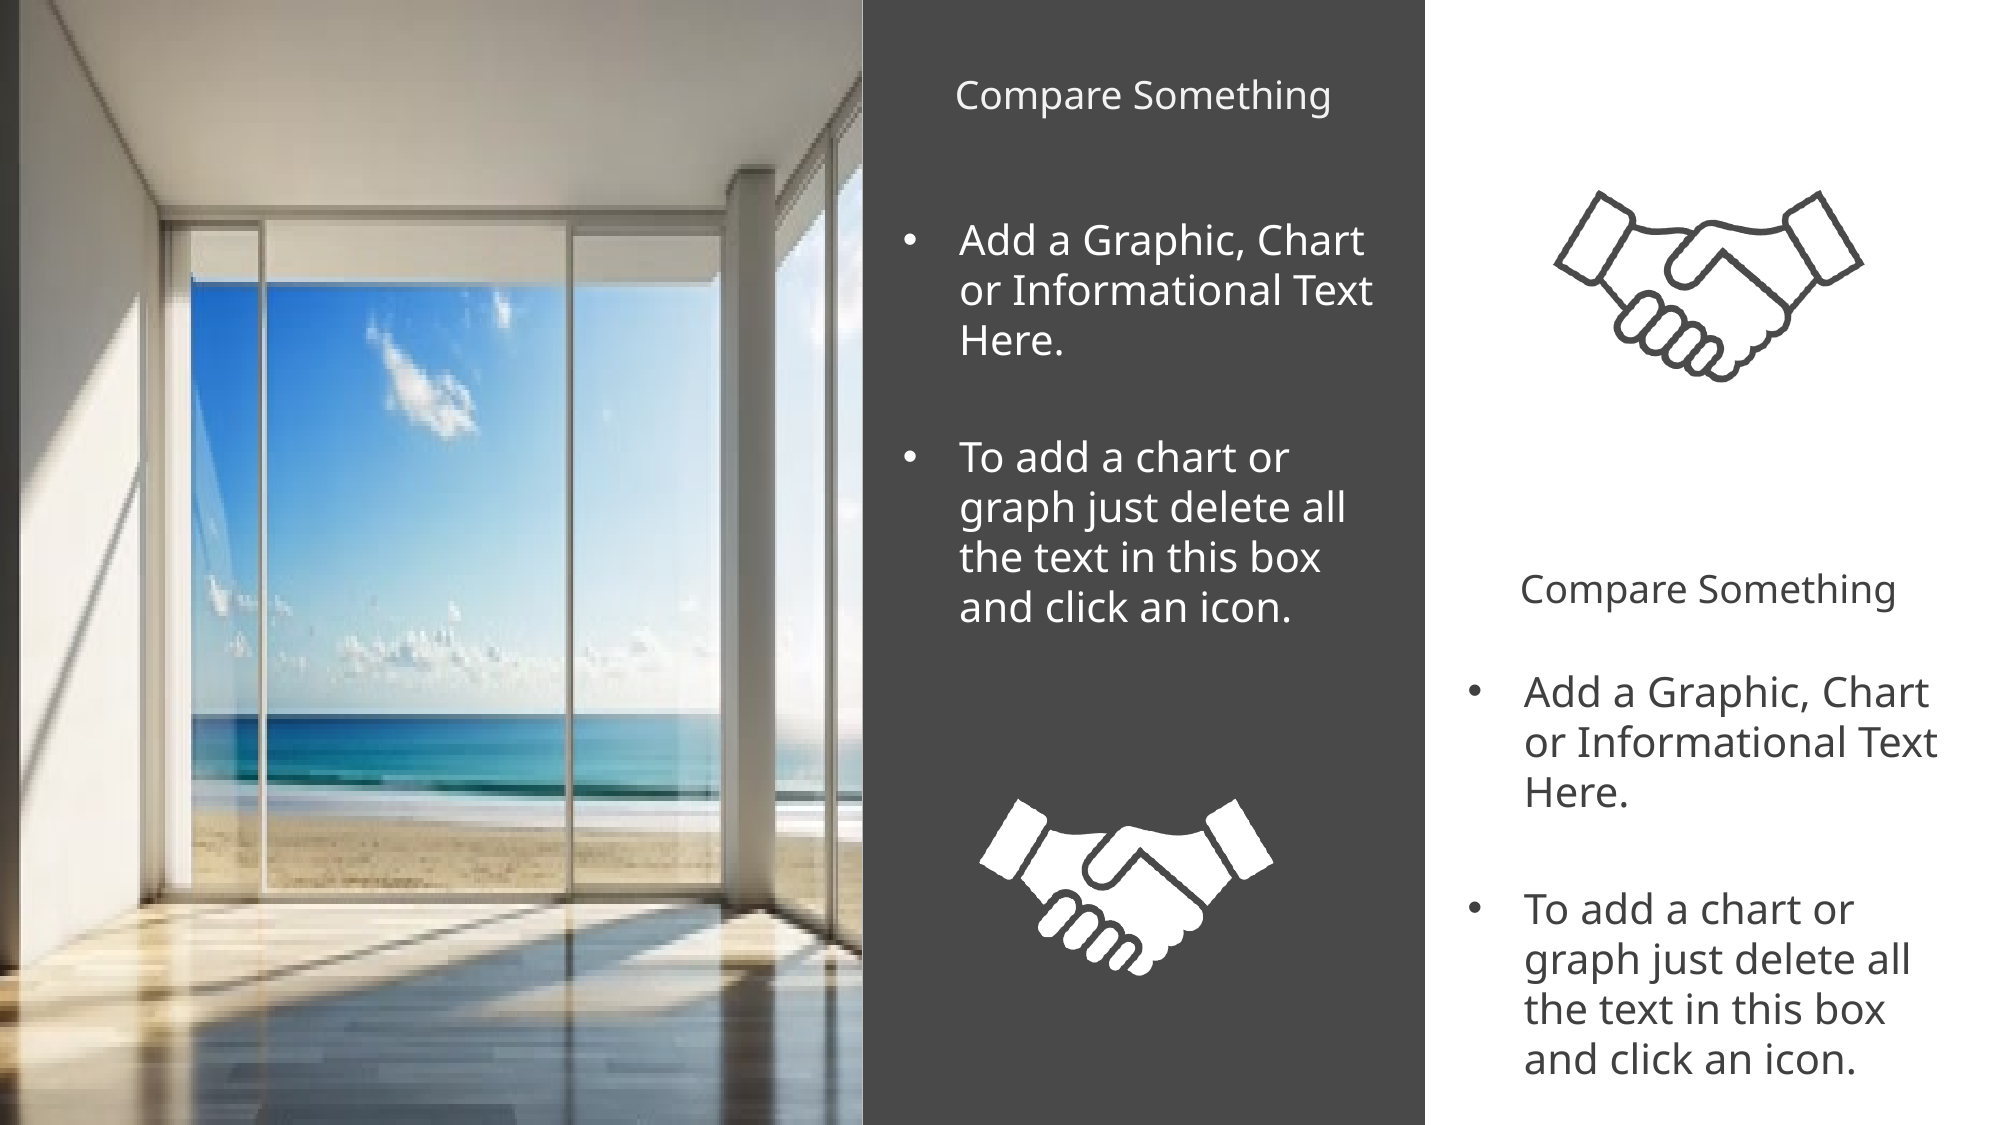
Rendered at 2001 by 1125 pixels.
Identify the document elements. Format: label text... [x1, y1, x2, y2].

text_box Add a Graphic, Chart or Informational Text Here. To add a chart or graph just delete all the text in this box and click an icon. [1452, 637, 1965, 1111]
picture [1545, 124, 1872, 451]
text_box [0, 0, 863, 1125]
picture [962, 724, 1289, 1051]
text_box Compare Something [1476, 543, 1941, 633]
text_box Compare Something [911, 49, 1376, 134]
text_box [863, 0, 1427, 1125]
text_box Add a Graphic, Chart or Informational Text Here. To add a chart or graph just delete all the text in this box and click an icon. [887, 134, 1400, 710]
